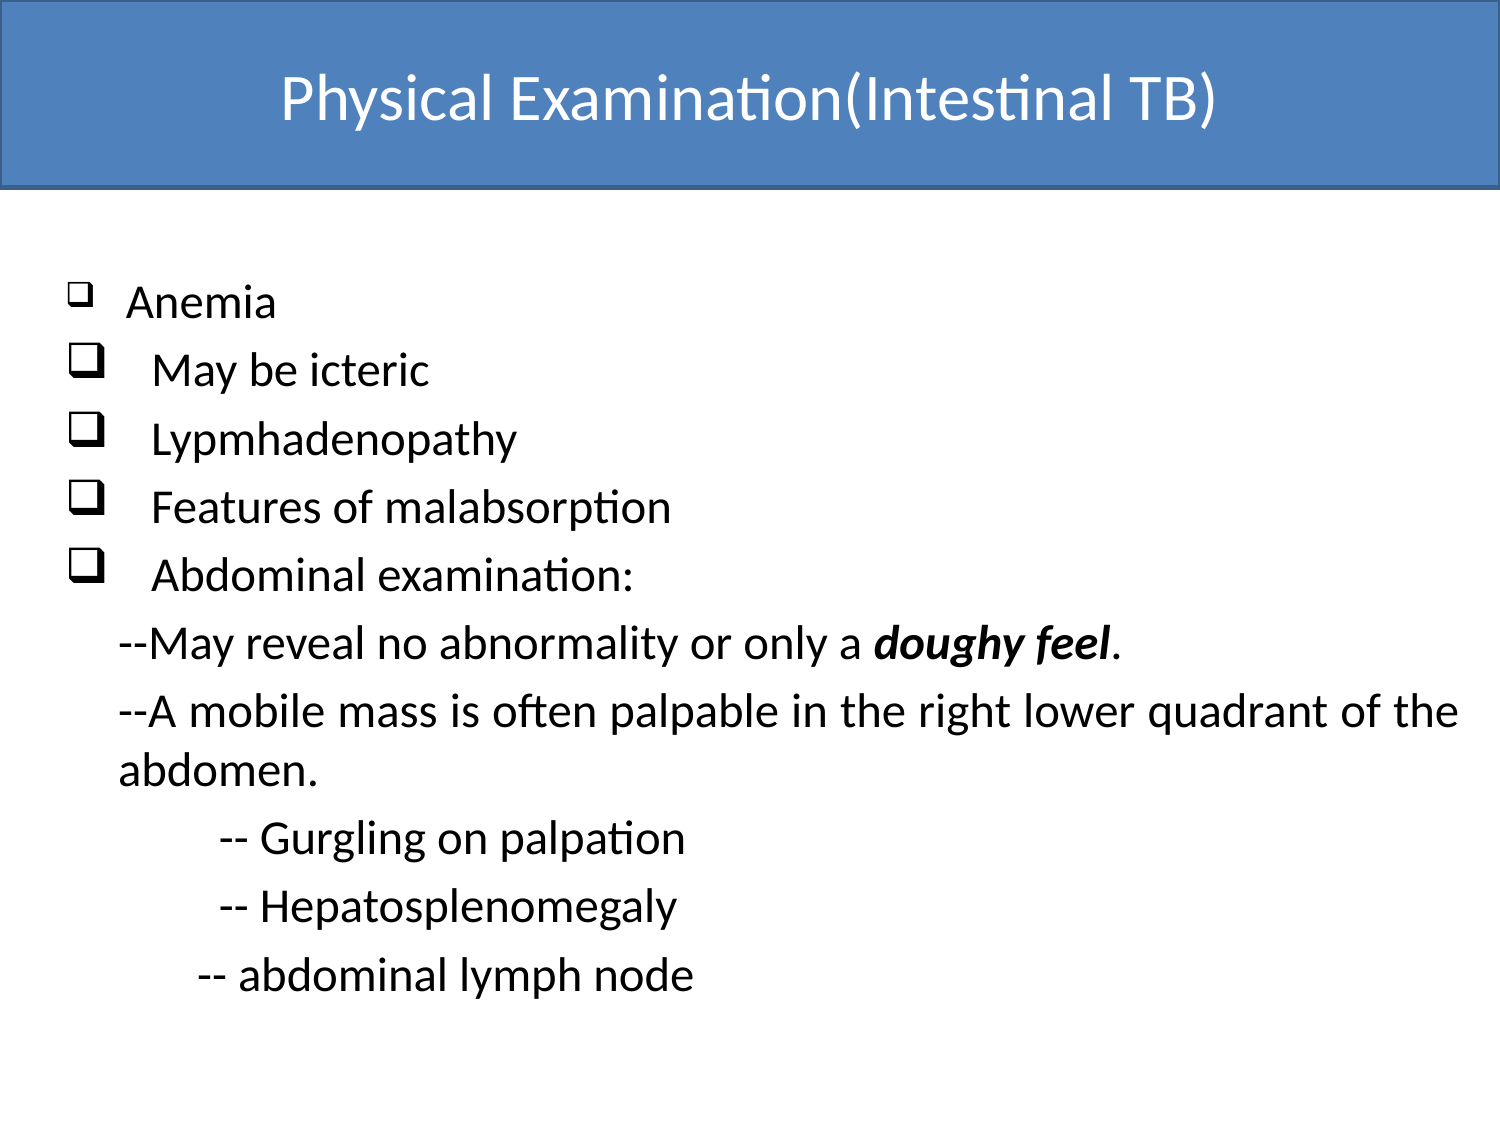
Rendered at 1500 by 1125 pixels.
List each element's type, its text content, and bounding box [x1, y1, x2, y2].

list Anemia May be icteric Lypmhadenopathy Features of malabsorption Abdominal examination: --May reveal no abnormality or only a doughy feel. --A mobile mass is often palpable in the right lower quadrant of the abdomen. -- Gurgling on palpation -- Hepatosplenomegaly -- abdominal lymph node [50, 262, 1475, 1088]
title Physical Examination(Intestinal TB) [0, 0, 1500, 190]
